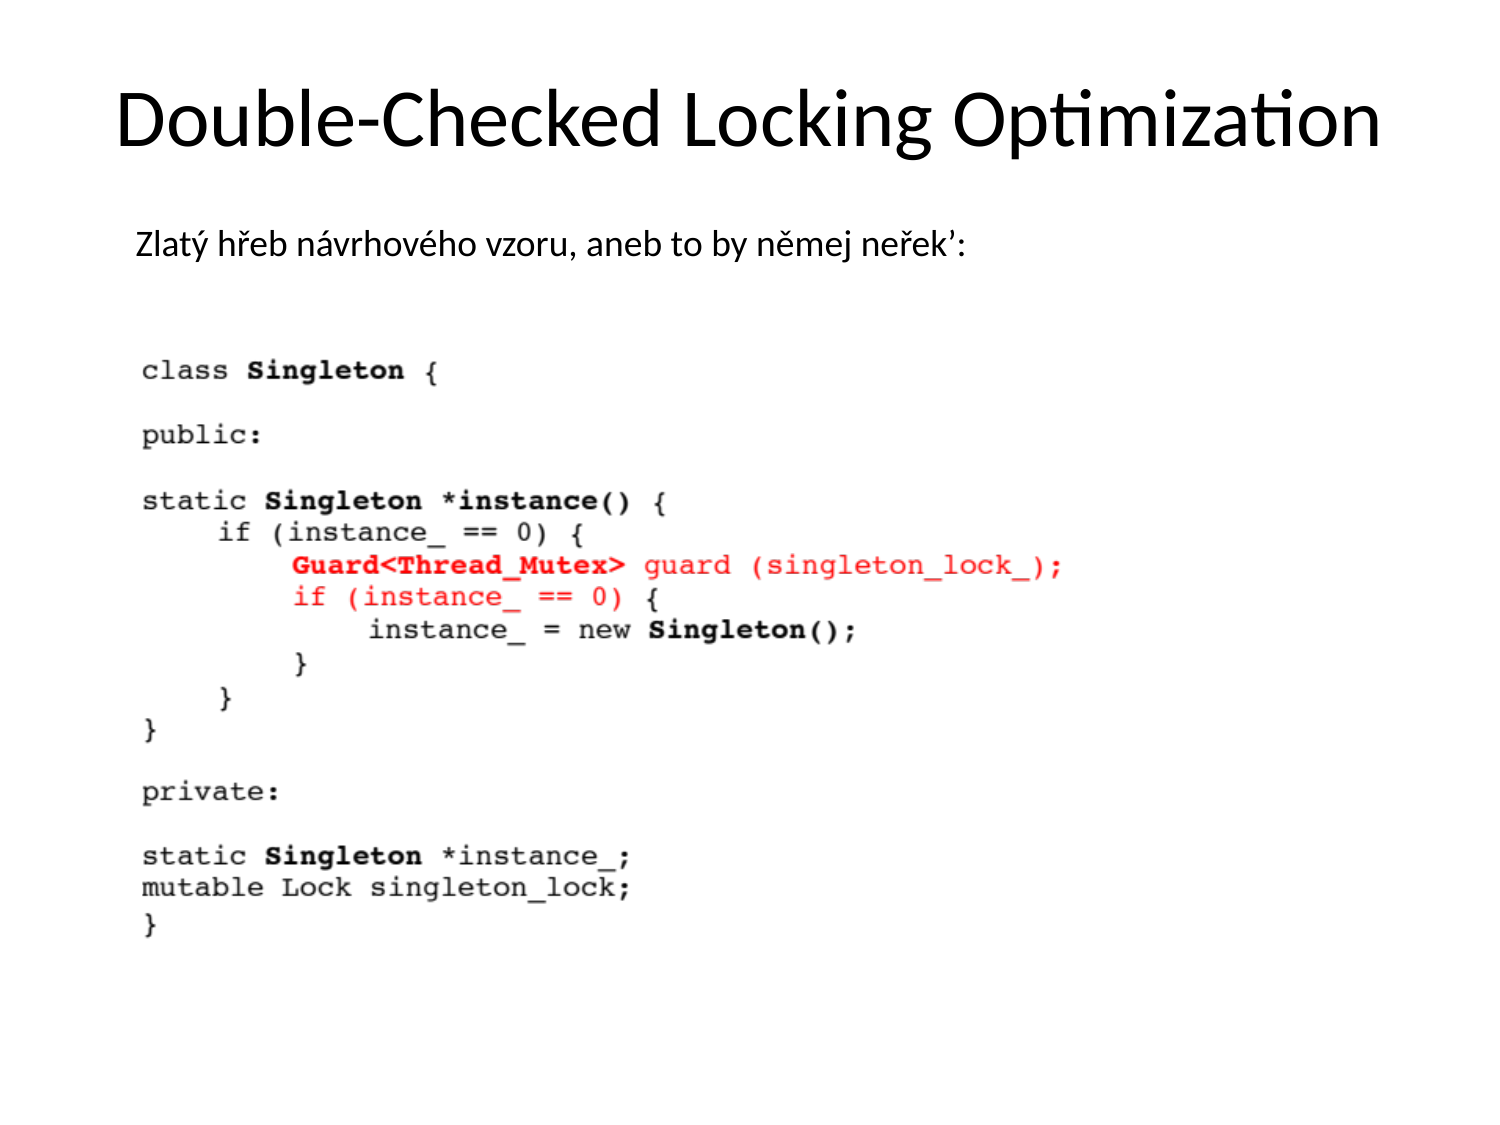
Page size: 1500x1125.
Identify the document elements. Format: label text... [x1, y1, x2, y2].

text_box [142, 353, 1268, 967]
title Double-Checked Locking Optimization [75, 45, 1425, 181]
text_box Zlatý hřeb návrhového vzoru, aneb to by němej neřek’: [120, 211, 983, 272]
